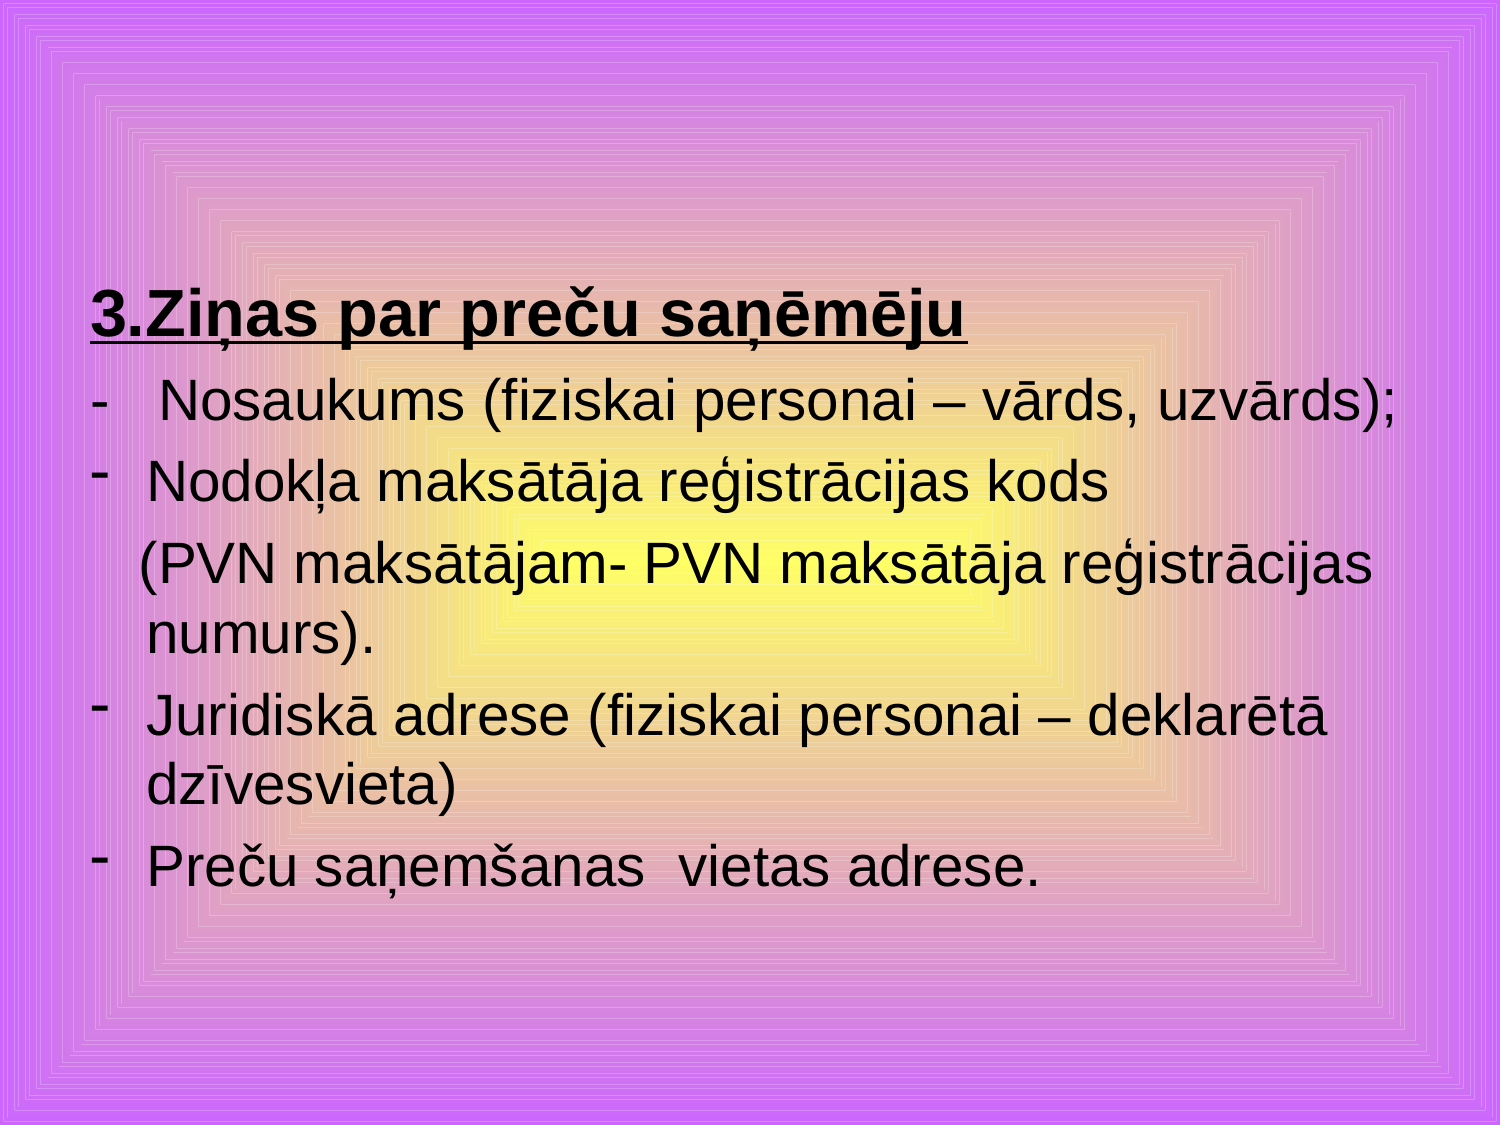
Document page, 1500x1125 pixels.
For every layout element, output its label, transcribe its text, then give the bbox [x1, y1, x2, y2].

list 3.Ziņas par preču saņēmēju - Nosaukums (fiziskai personai – vārds, uzvārds); Nodokļa maksātāja reģistrācijas kods (PVN maksātājam- PVN maksātāja reģistrācijas numurs). Juridiskā adrese (fiziskai personai – deklarētā dzīvesvieta) Preču saņemšanas vietas adrese. [74, 262, 1426, 1006]
